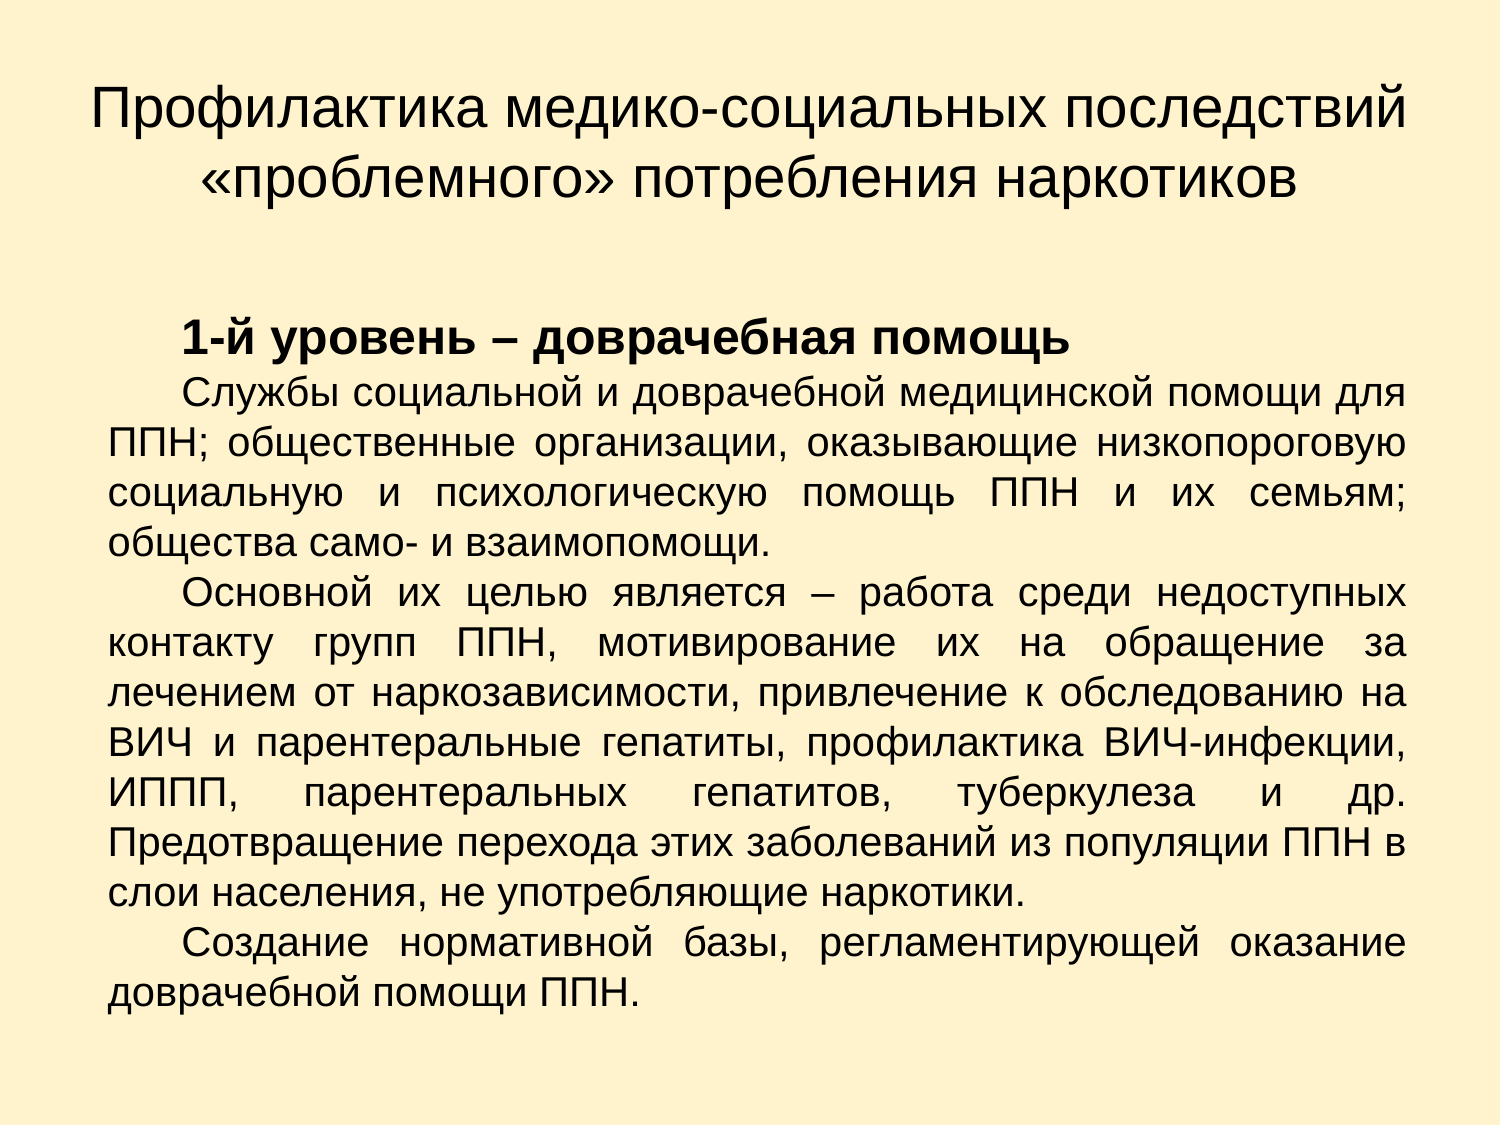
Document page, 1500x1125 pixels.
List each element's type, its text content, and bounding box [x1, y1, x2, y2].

text_box 1-й уровень – доврачебная помощь Службы социальной и доврачебной медицинской помощи для ППН; общественные организации, оказывающие низкопороговую социальную и психологическую помощь ППН и их семьям; общества само- и взаимопомощи. Основной их целью является – работа среди недоступных контакту групп ППН, мотивирование их на обращение за лечением от наркозависимости, привлечение к обследованию на ВИЧ и парентеральные гепатиты, профилактика ВИЧ-инфекции, ИППП, парентеральных гепатитов, туберкулеза и др. Предотвращение перехода этих заболеваний из популяции ППН в слои населения, не употребляющие наркотики. Создание нормативной базы, регламентирующей оказание доврачебной помощи ППН. [92, 267, 1422, 1023]
title Профилактика медико-социальных последствий «проблемного» потребления наркотиков [75, 45, 1425, 233]
